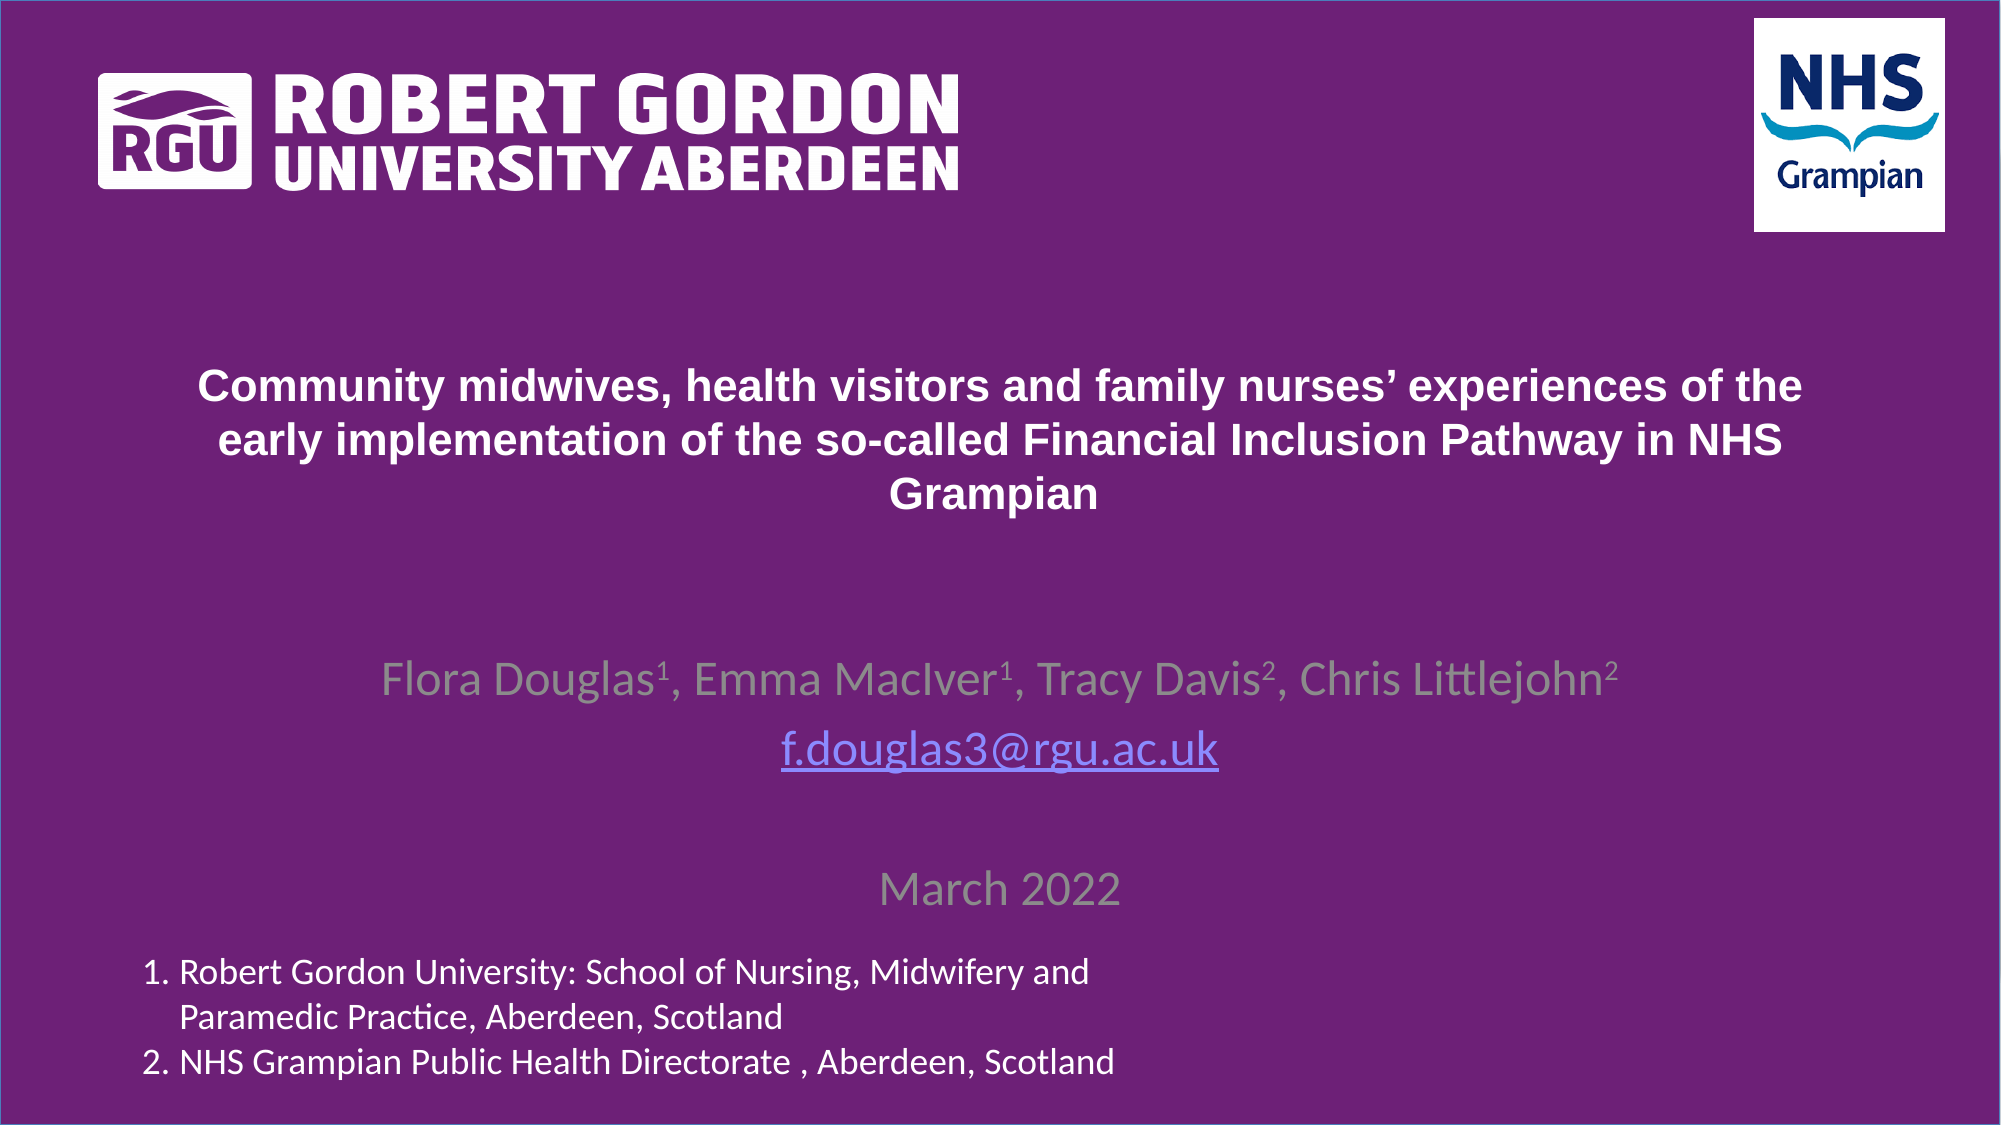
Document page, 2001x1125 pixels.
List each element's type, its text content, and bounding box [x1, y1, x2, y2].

subtitle Flora Douglas1, Emma MacIver1, Tracy Davis2, Chris Littlejohn2 f.douglas3@rgu.ac.uk March 2022 [300, 637, 1700, 925]
text_box Robert Gordon University: School of Nursing, Midwifery and Paramedic Practice, Aberdeen, Scotland NHS Grampian Public Health Directorate , Aberdeen, Scotland [127, 939, 1135, 1090]
picture [1754, 17, 1946, 232]
title Community midwives, health visitors and family nurses’ experiences of the early implementation of the so-called Financial Inclusion Pathway in NHS Grampian [150, 346, 1850, 753]
picture [98, 73, 958, 191]
